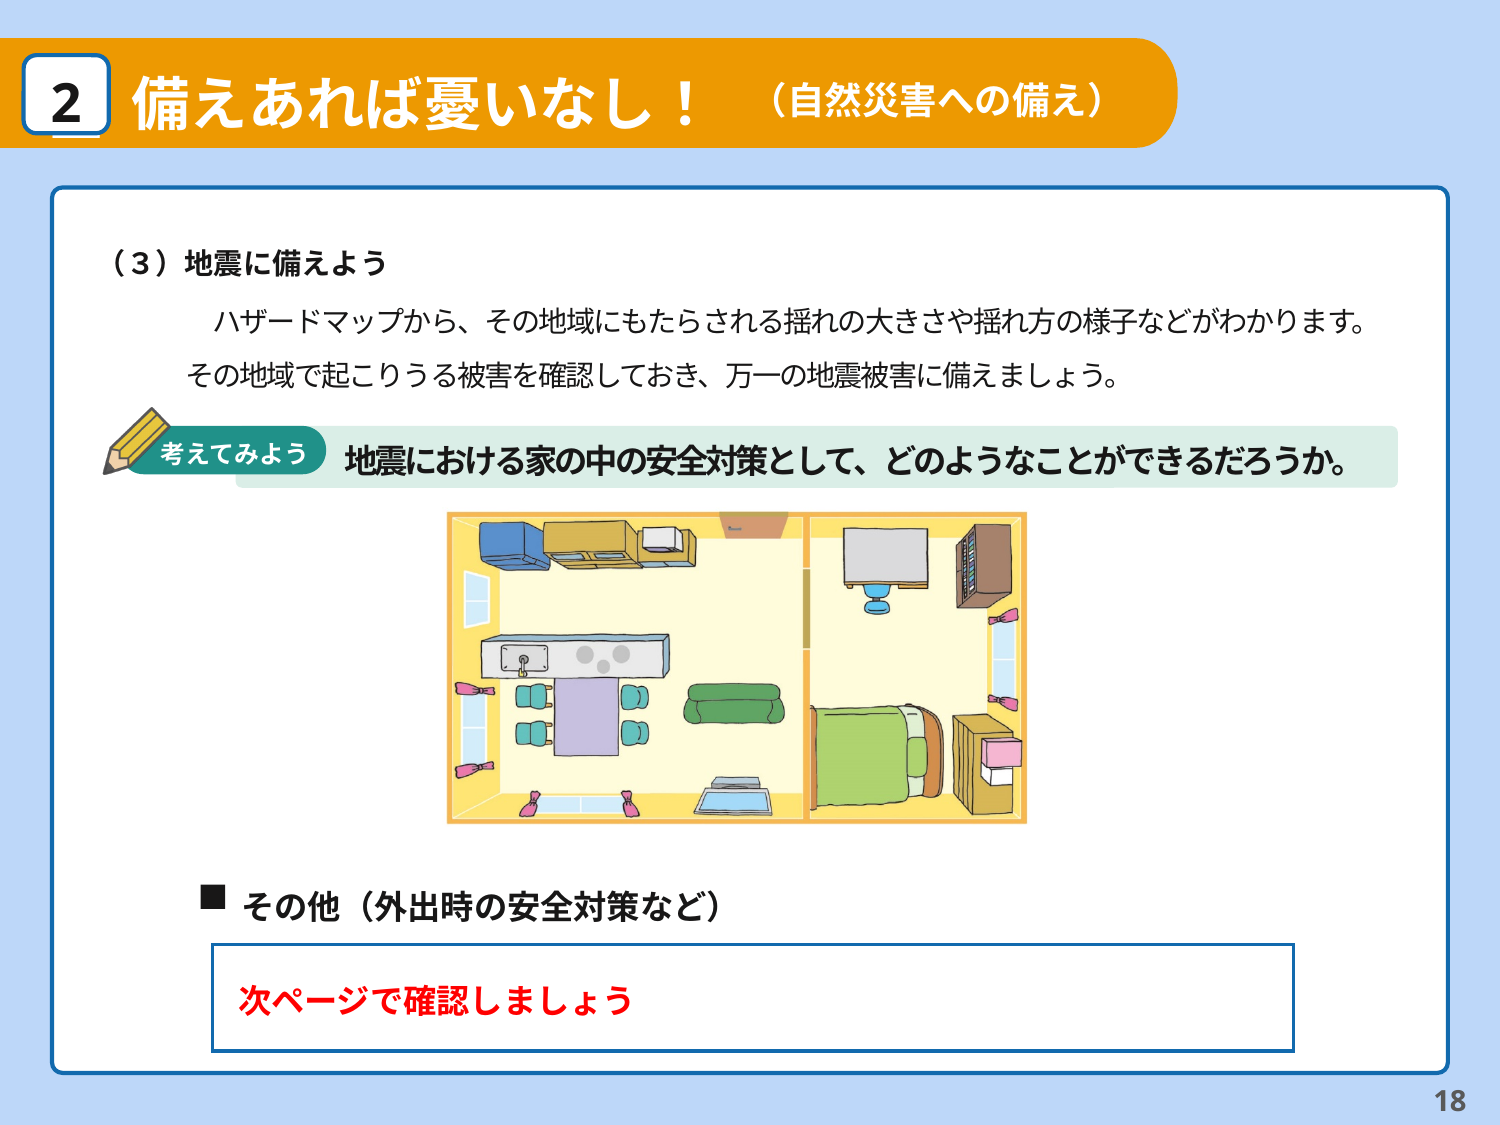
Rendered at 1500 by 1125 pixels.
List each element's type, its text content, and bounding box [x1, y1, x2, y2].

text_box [271, 724, 1214, 1009]
text_box 次ページで確認しましょう [236, 980, 1282, 1020]
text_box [12, 53, 1162, 157]
text_box [52, 187, 1448, 1073]
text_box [102, 406, 1398, 488]
text_box ハザードマップから、その地域にもたらされる揺れの大きさや揺れ方の様子などがわかります。その地域で起こりうる被害を確認しておき、万一の地震被害に備えましょう。 [185, 283, 1401, 393]
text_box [200, 873, 1202, 924]
picture [442, 507, 1030, 827]
text_box （３）地震に備えよう [96, 221, 1380, 280]
text_box [212, 944, 1294, 1052]
text_box [0, 38, 1178, 148]
